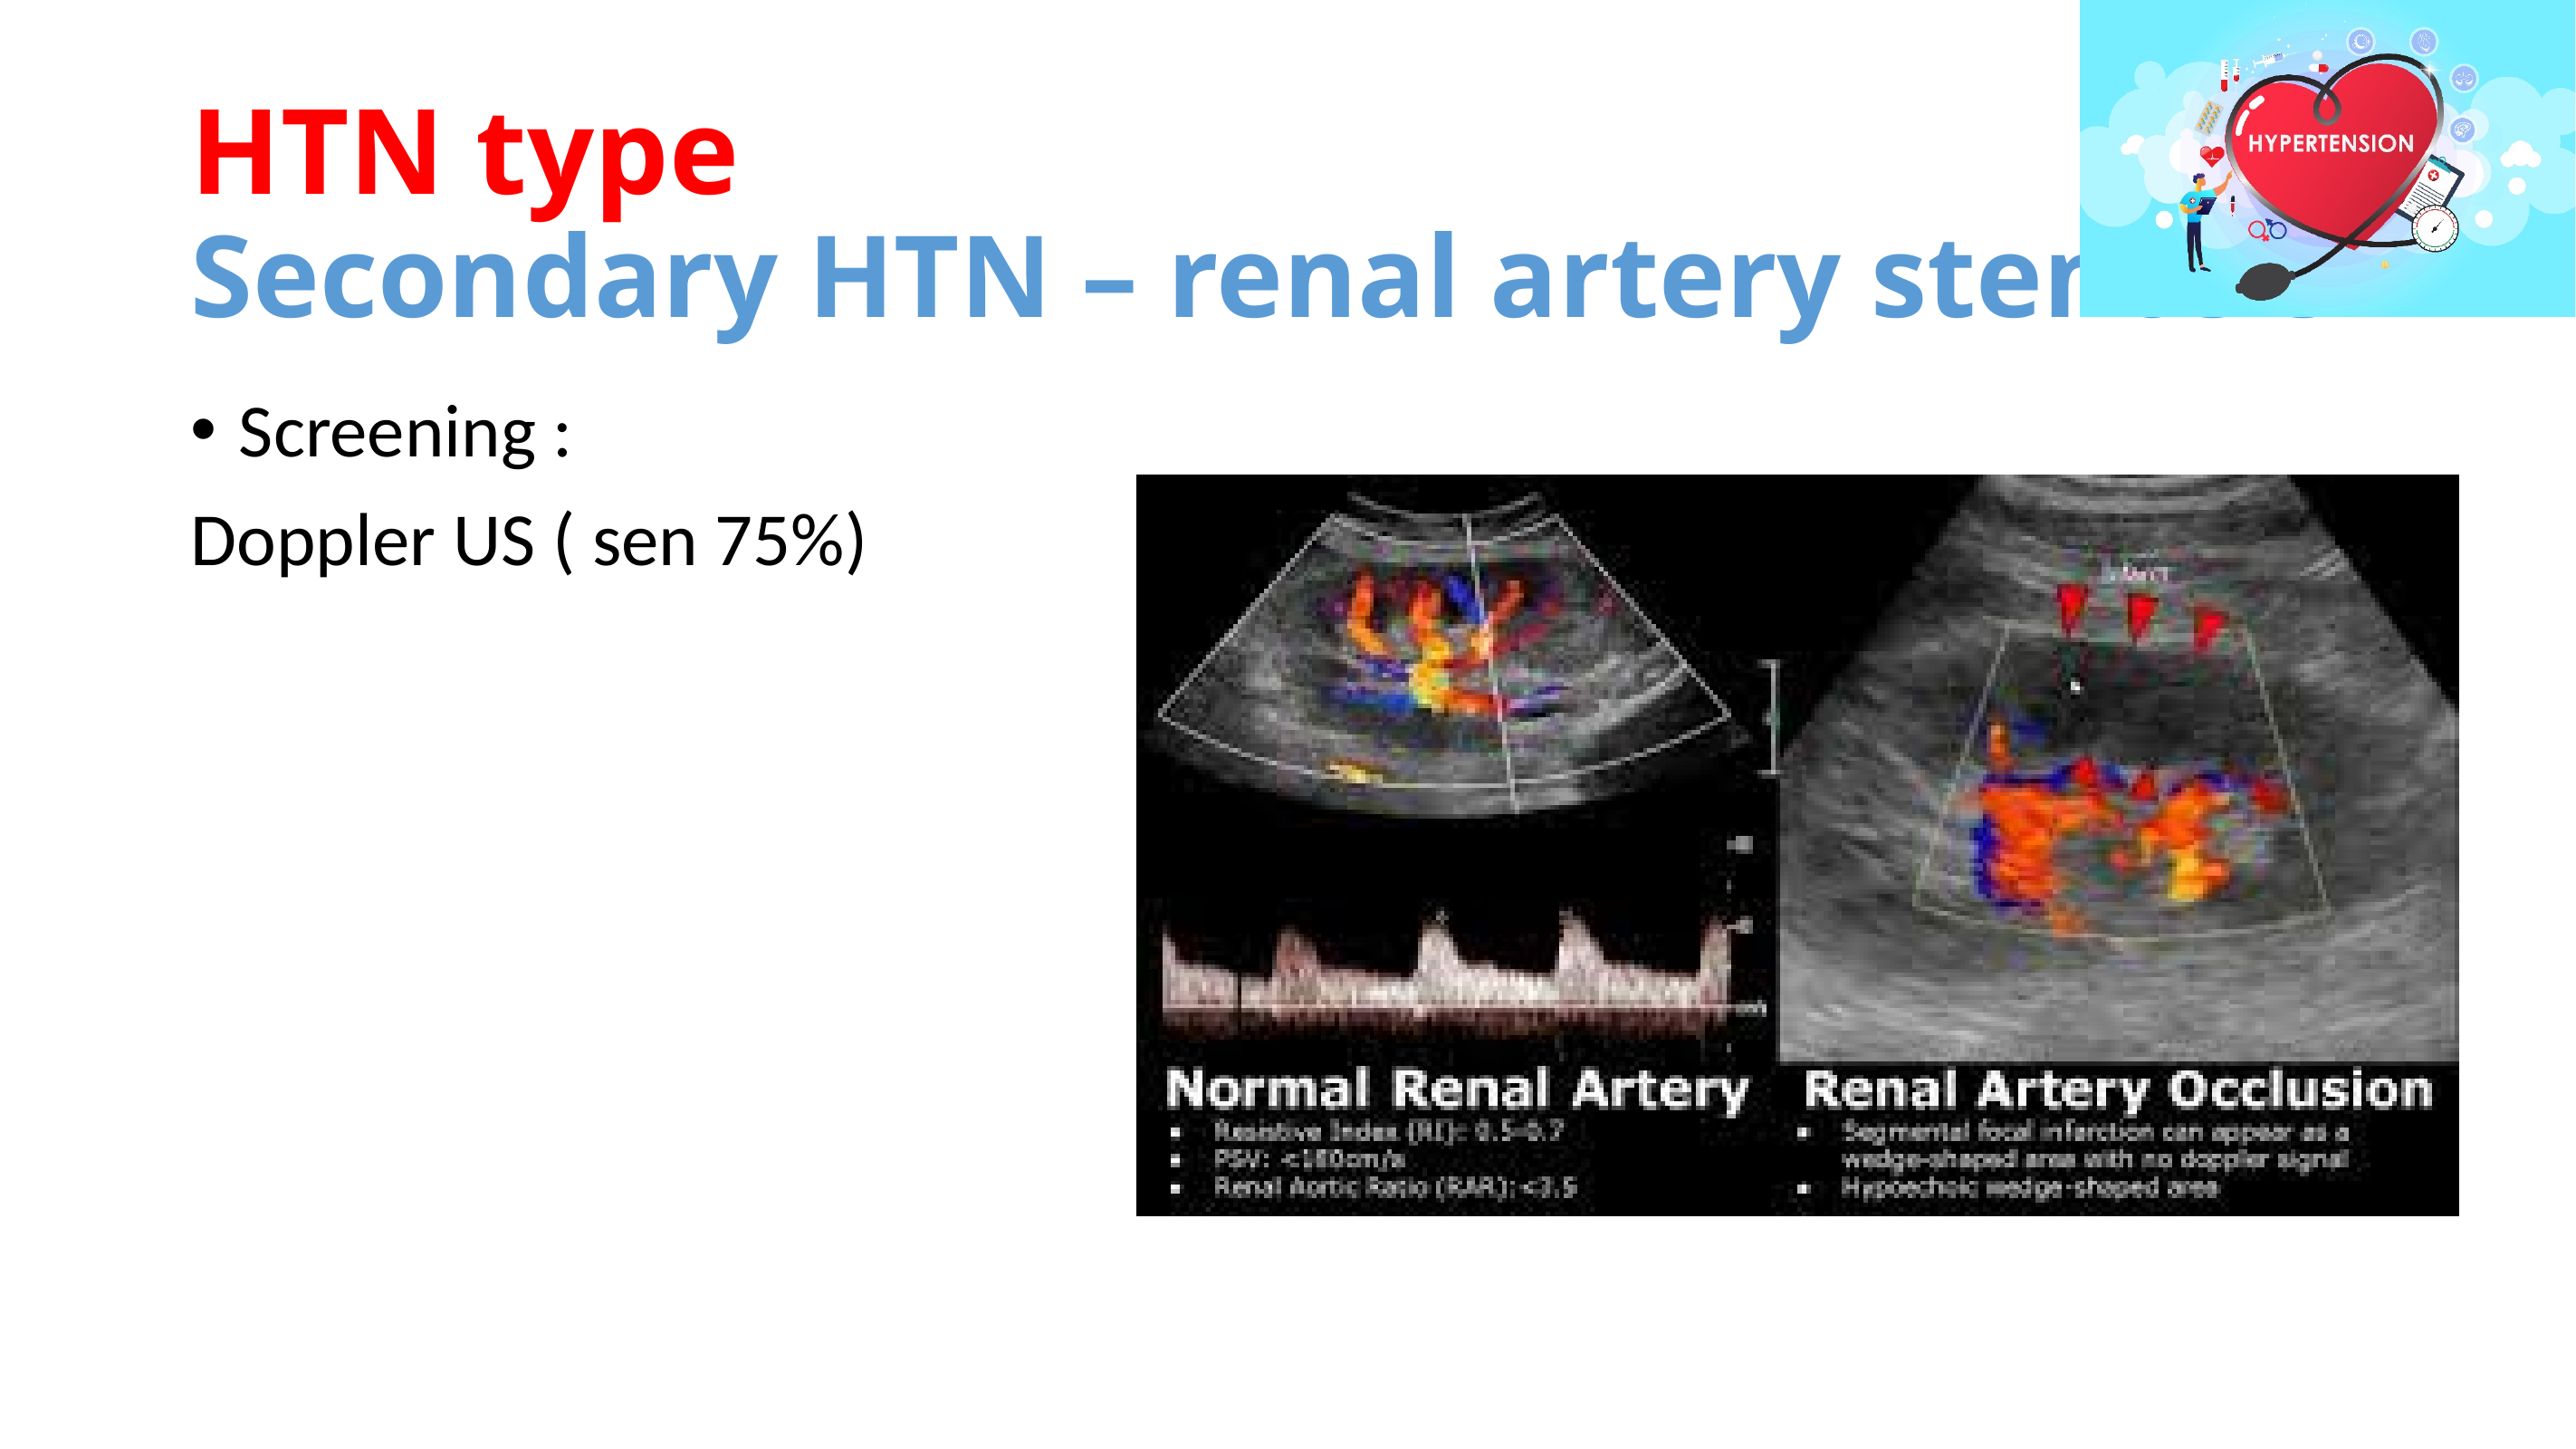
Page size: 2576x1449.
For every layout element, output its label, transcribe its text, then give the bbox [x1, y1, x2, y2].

picture [2080, 0, 2576, 317]
picture [1136, 475, 2459, 1216]
title HTN type Secondary HTN – renal artery stenosis [177, 77, 2399, 358]
list Screening : Doppler US ( sen 75%) [177, 385, 2399, 1306]
